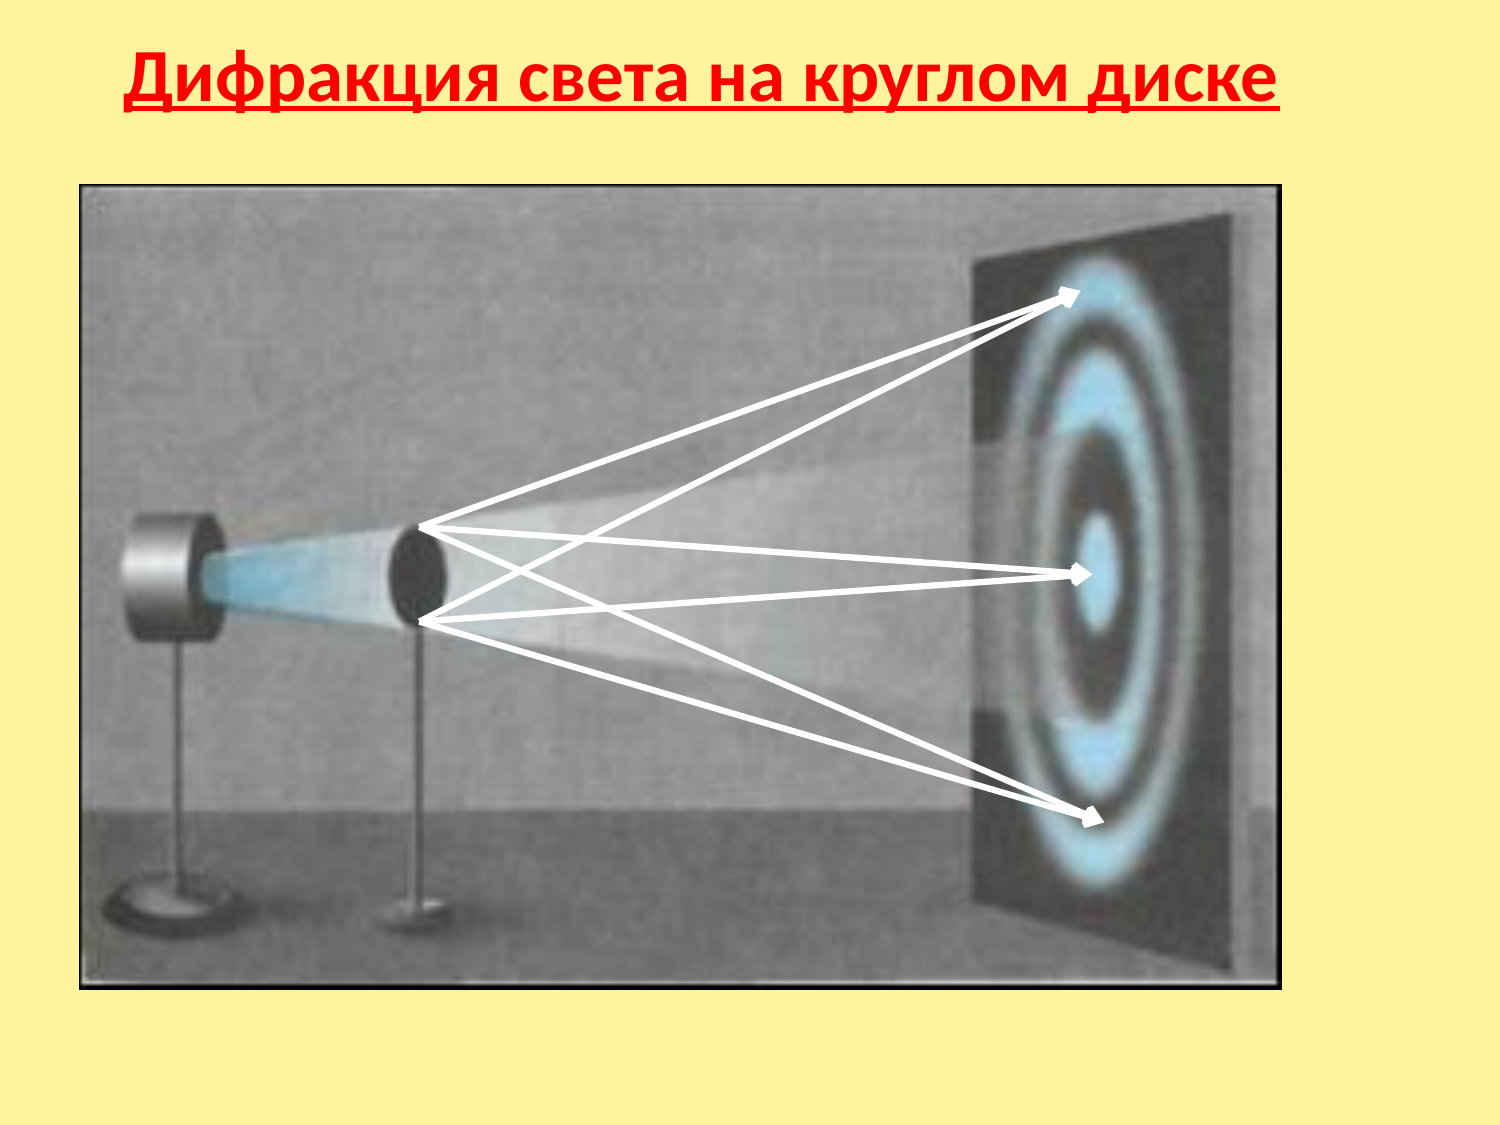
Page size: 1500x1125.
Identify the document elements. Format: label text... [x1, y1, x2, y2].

text_box Дифракция света на круглом диске [100, 19, 1317, 124]
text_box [418, 526, 1105, 823]
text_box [418, 290, 1081, 526]
picture [79, 184, 1282, 991]
